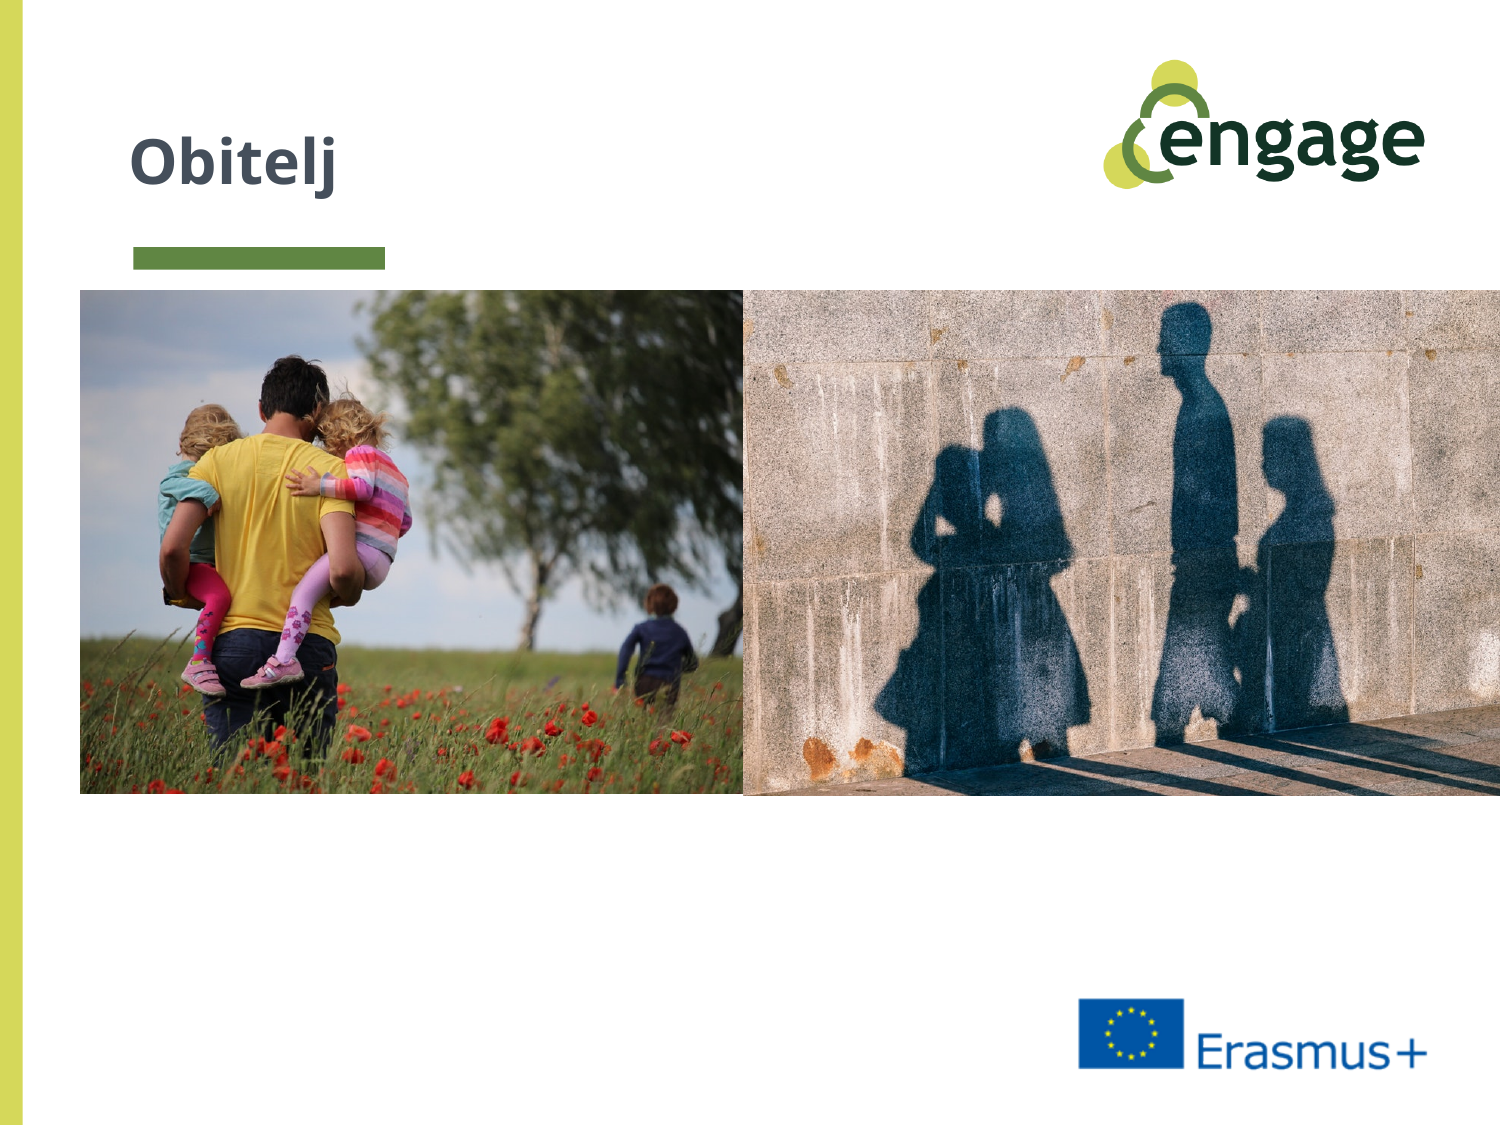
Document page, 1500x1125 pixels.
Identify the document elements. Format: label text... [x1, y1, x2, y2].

picture [1058, 978, 1448, 1090]
title Obitelj [113, 0, 1387, 212]
picture [1387, 37, 1448, 212]
picture [80, 290, 1500, 796]
